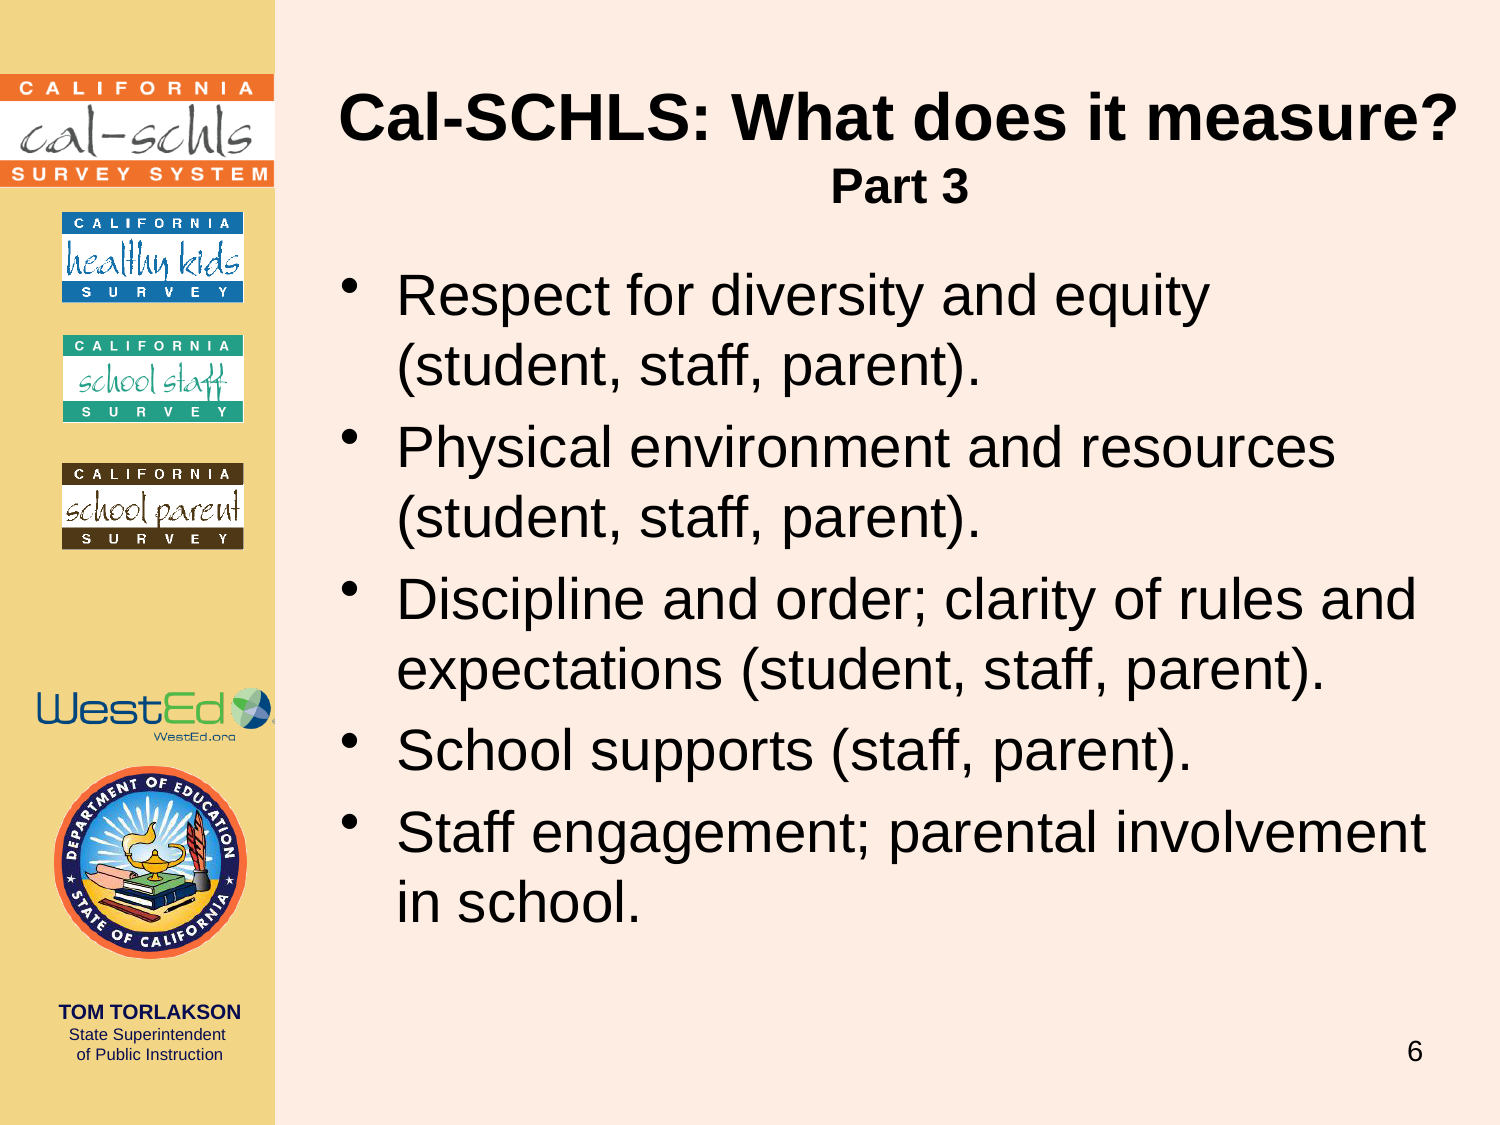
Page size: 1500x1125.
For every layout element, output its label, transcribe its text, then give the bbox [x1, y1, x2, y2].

picture [62, 212, 244, 303]
picture [62, 463, 244, 550]
list Respect for diversity and equity (student, staff, parent). Physical environment and resources (student, staff, parent). Discipline and order; clarity of rules and expectations (student, staff, parent). School supports (staff, parent). Staff engagement; parental involvement in school. [324, 249, 1450, 925]
slide_number 6 [1163, 1024, 1439, 1101]
title Cal-SCHLS: What does it measure? Part 3 [300, 50, 1500, 238]
picture [63, 335, 244, 423]
picture [0, 74, 275, 188]
picture [37, 749, 263, 975]
